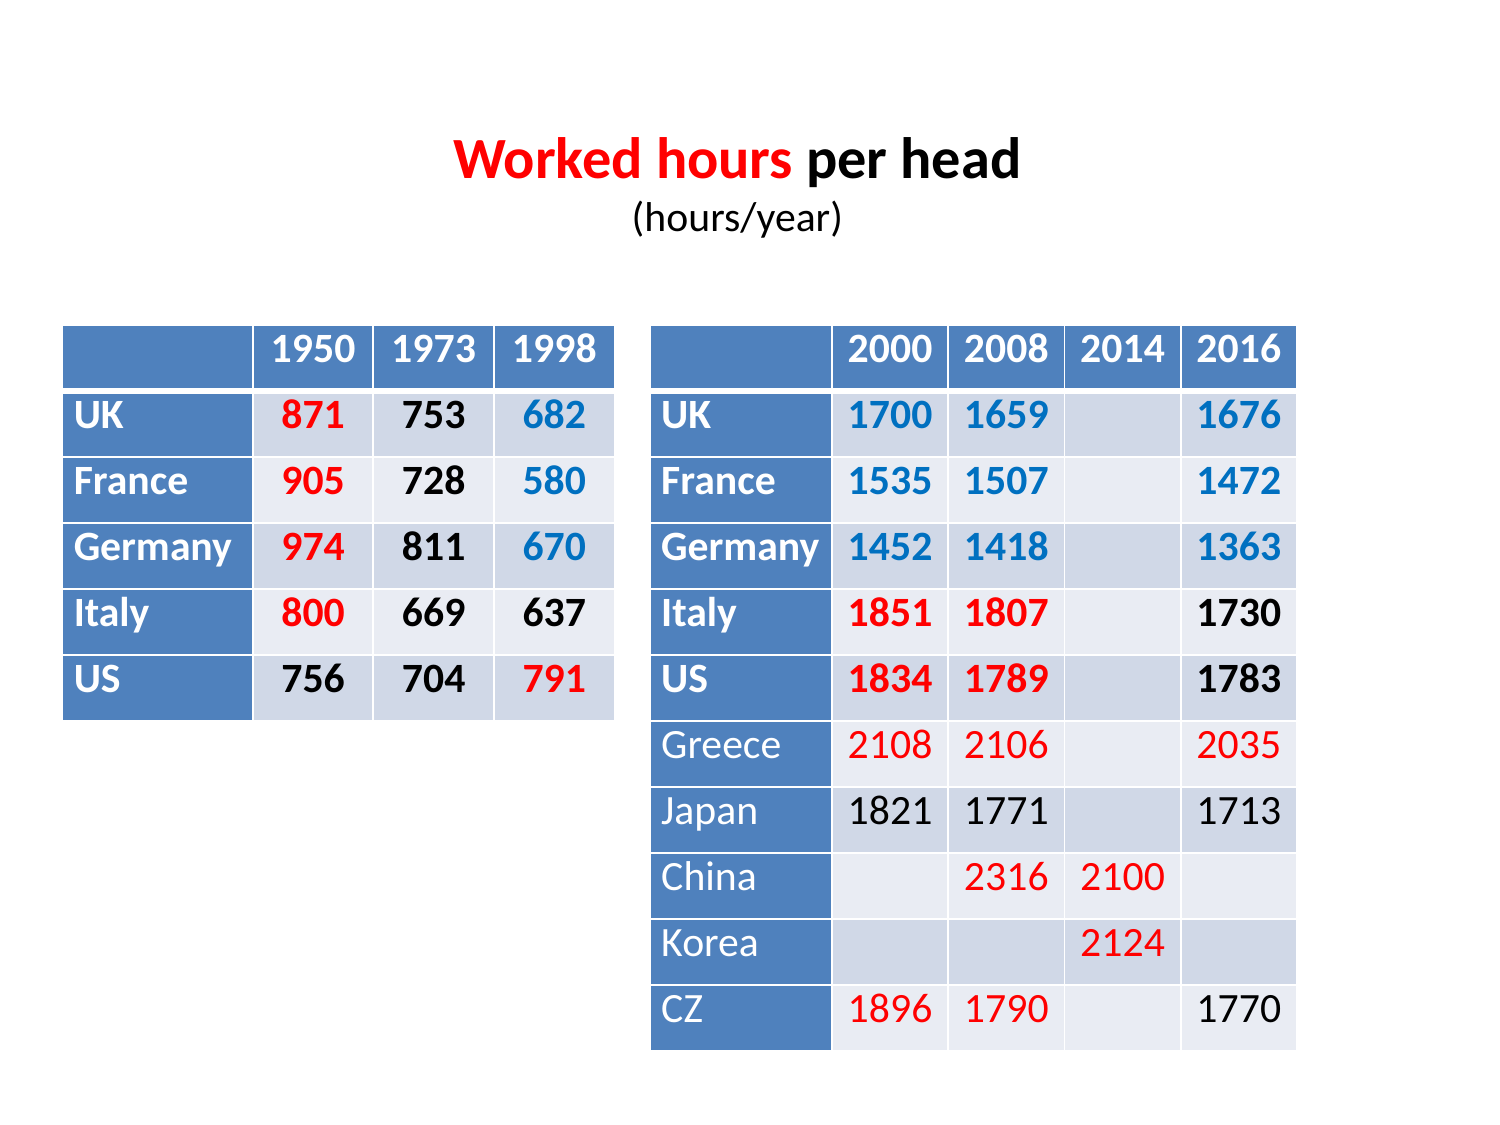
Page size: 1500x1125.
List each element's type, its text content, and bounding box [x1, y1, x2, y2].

table_cell [1065, 524, 1180, 588]
table_cell France [651, 458, 831, 522]
table_cell 704 [374, 656, 493, 720]
table_cell 1807 [949, 590, 1064, 654]
table_cell 1834 [833, 656, 947, 720]
table_cell UK [63, 394, 252, 456]
table_cell [1065, 590, 1180, 654]
table_header [63, 326, 252, 388]
table_cell 871 [254, 394, 372, 456]
table_cell 1851 [833, 590, 947, 654]
table_cell [1065, 394, 1180, 456]
table_cell 2316 [949, 854, 1064, 918]
table_cell 1535 [833, 458, 947, 522]
table_cell France [63, 458, 252, 522]
table_cell US [651, 656, 831, 720]
table_cell 2124 [1065, 920, 1180, 984]
table_cell China [651, 854, 831, 918]
table_header 1998 [495, 326, 614, 388]
table_cell Italy [651, 590, 831, 654]
table_cell 1472 [1182, 458, 1296, 522]
table_cell [1065, 986, 1180, 1050]
table_cell US [63, 656, 252, 720]
table_cell 669 [374, 590, 493, 654]
table_cell [1065, 656, 1180, 720]
table_cell [1065, 722, 1180, 786]
table_cell Germany [63, 524, 252, 588]
table_cell 800 [254, 590, 372, 654]
table_cell 753 [374, 394, 493, 456]
table_cell 682 [495, 394, 614, 456]
table_cell [1182, 920, 1296, 984]
table_cell 1790 [949, 986, 1064, 1050]
table_cell 2100 [1065, 854, 1180, 918]
table_cell 1507 [949, 458, 1064, 522]
table_cell Germany [651, 524, 831, 588]
table_cell Italy [63, 590, 252, 654]
table_cell [1182, 854, 1296, 918]
table_cell [1065, 788, 1180, 852]
table_cell 905 [254, 458, 372, 522]
table_header 2008 [949, 326, 1064, 388]
table_cell UK [651, 394, 831, 456]
table_cell 1789 [949, 656, 1064, 720]
table_cell 1363 [1182, 524, 1296, 588]
table_cell 1770 [1182, 986, 1296, 1050]
table_header 2014 [1065, 326, 1180, 388]
table_header 1973 [374, 326, 493, 388]
table_cell 1730 [1182, 590, 1296, 654]
table_cell 811 [374, 524, 493, 588]
table_cell 1418 [949, 524, 1064, 588]
table_cell 2108 [833, 722, 947, 786]
table_cell Greece [651, 722, 831, 786]
table_cell 1713 [1182, 788, 1296, 852]
table_cell Japan [651, 788, 831, 852]
table_cell 1821 [833, 788, 947, 852]
table_cell 637 [495, 590, 614, 654]
table_header 2000 [833, 326, 947, 388]
table_cell [833, 920, 947, 984]
table_cell 1783 [1182, 656, 1296, 720]
table_cell 728 [374, 458, 493, 522]
table_cell 1896 [833, 986, 947, 1050]
table_cell CZ [651, 986, 831, 1050]
table_cell 1700 [833, 394, 947, 456]
table_cell 580 [495, 458, 614, 522]
table_cell 1771 [949, 788, 1064, 852]
table_cell 1676 [1182, 394, 1296, 456]
text_box Worked hours per head (hours/year) [362, 112, 1113, 248]
table_cell 2035 [1182, 722, 1296, 786]
table_cell 791 [495, 656, 614, 720]
table_cell [1065, 458, 1180, 522]
table_cell 2106 [949, 722, 1064, 786]
table_cell 1659 [949, 394, 1064, 456]
table_header 2016 [1182, 326, 1296, 388]
table_header 1950 [254, 326, 372, 388]
table_cell 670 [495, 524, 614, 588]
table_cell [833, 854, 947, 918]
table_cell 756 [254, 656, 372, 720]
table_cell 974 [254, 524, 372, 588]
table_cell Korea [651, 920, 831, 984]
table_cell 1452 [833, 524, 947, 588]
table_header [651, 326, 831, 388]
table_cell [949, 920, 1064, 984]
